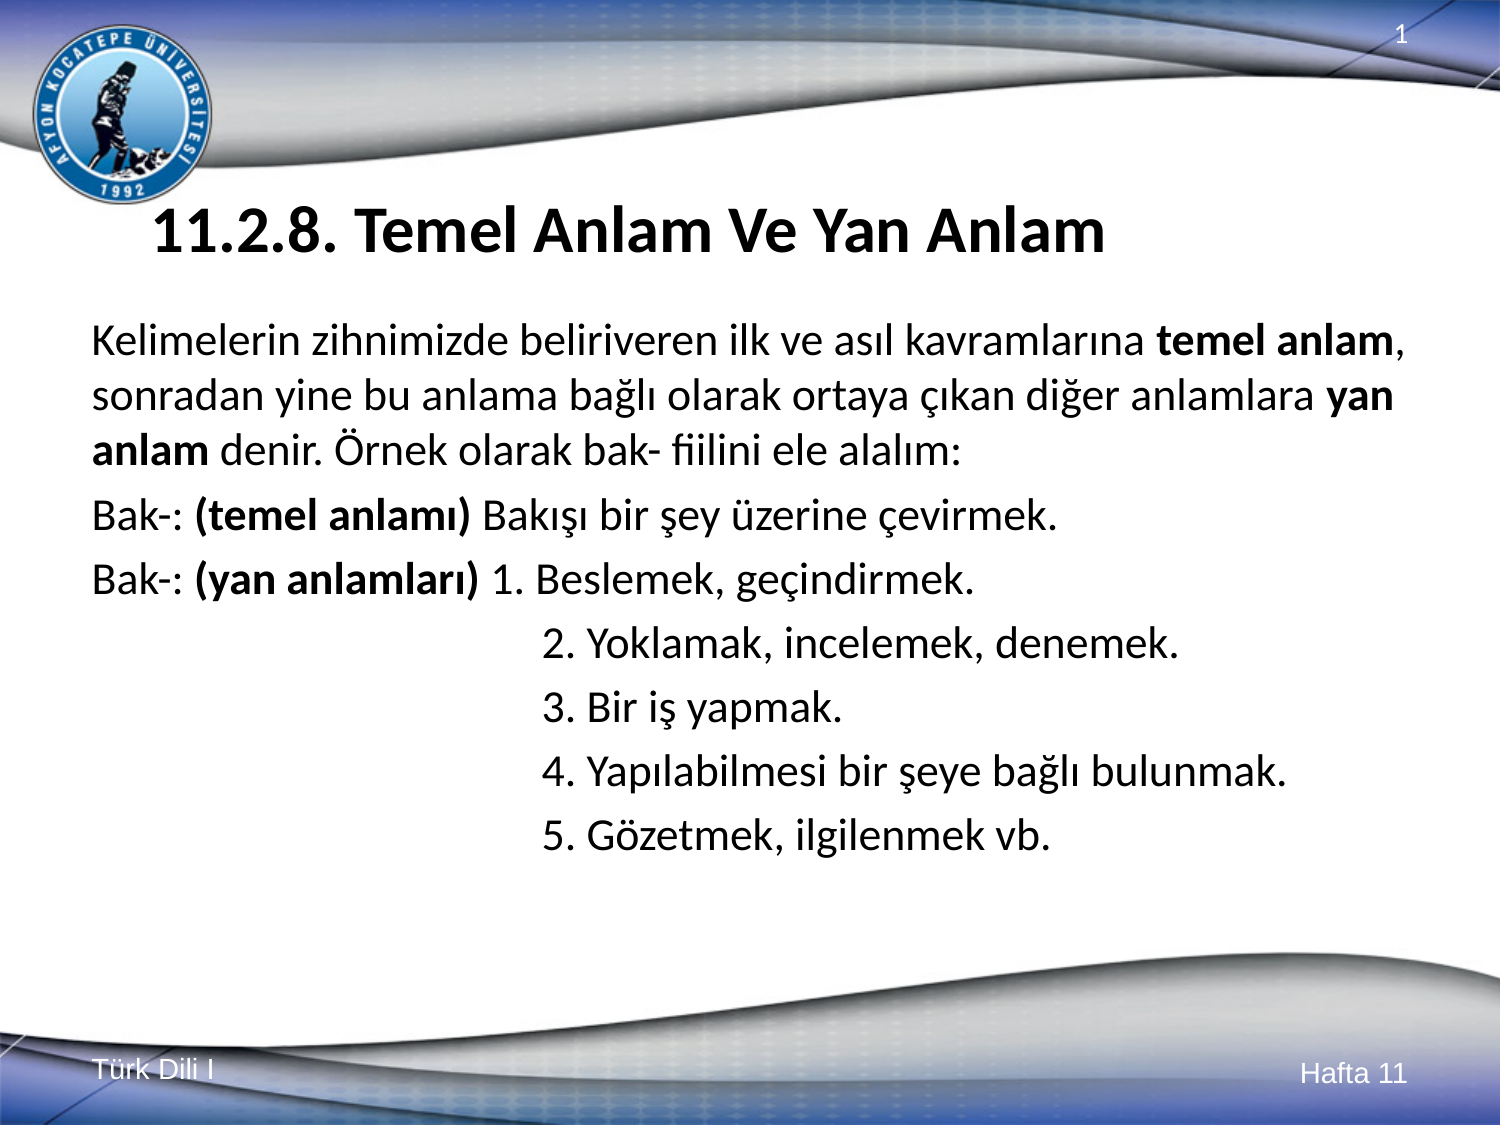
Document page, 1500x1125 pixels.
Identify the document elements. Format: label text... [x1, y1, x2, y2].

list Kelimelerin zihnimizde beliriveren ilk ve asıl kavramlarına temel anlam, sonradan yine bu anlama bağlı olarak ortaya çıkan diğer anlamlara yan anlam denir. Örnek olarak bak- fiilini ele alalım: Bak-: (temel anlamı) Bakışı bir şey üzerine çevirmek. Bak-: (yan anlamları) 1. Beslemek, geçindirmek. 2. Yoklamak, incelemek, denemek. 3. Bir iş yapmak. 4. Yapılabilmesi bir şeye bağlı bulunmak. 5. Gözetmek, ilgilenmek vb. [76, 302, 1426, 941]
title 11.2.8. Temel Anlam Ve Yan Anlam [135, 172, 1426, 280]
picture [0, 0, 1500, 1125]
